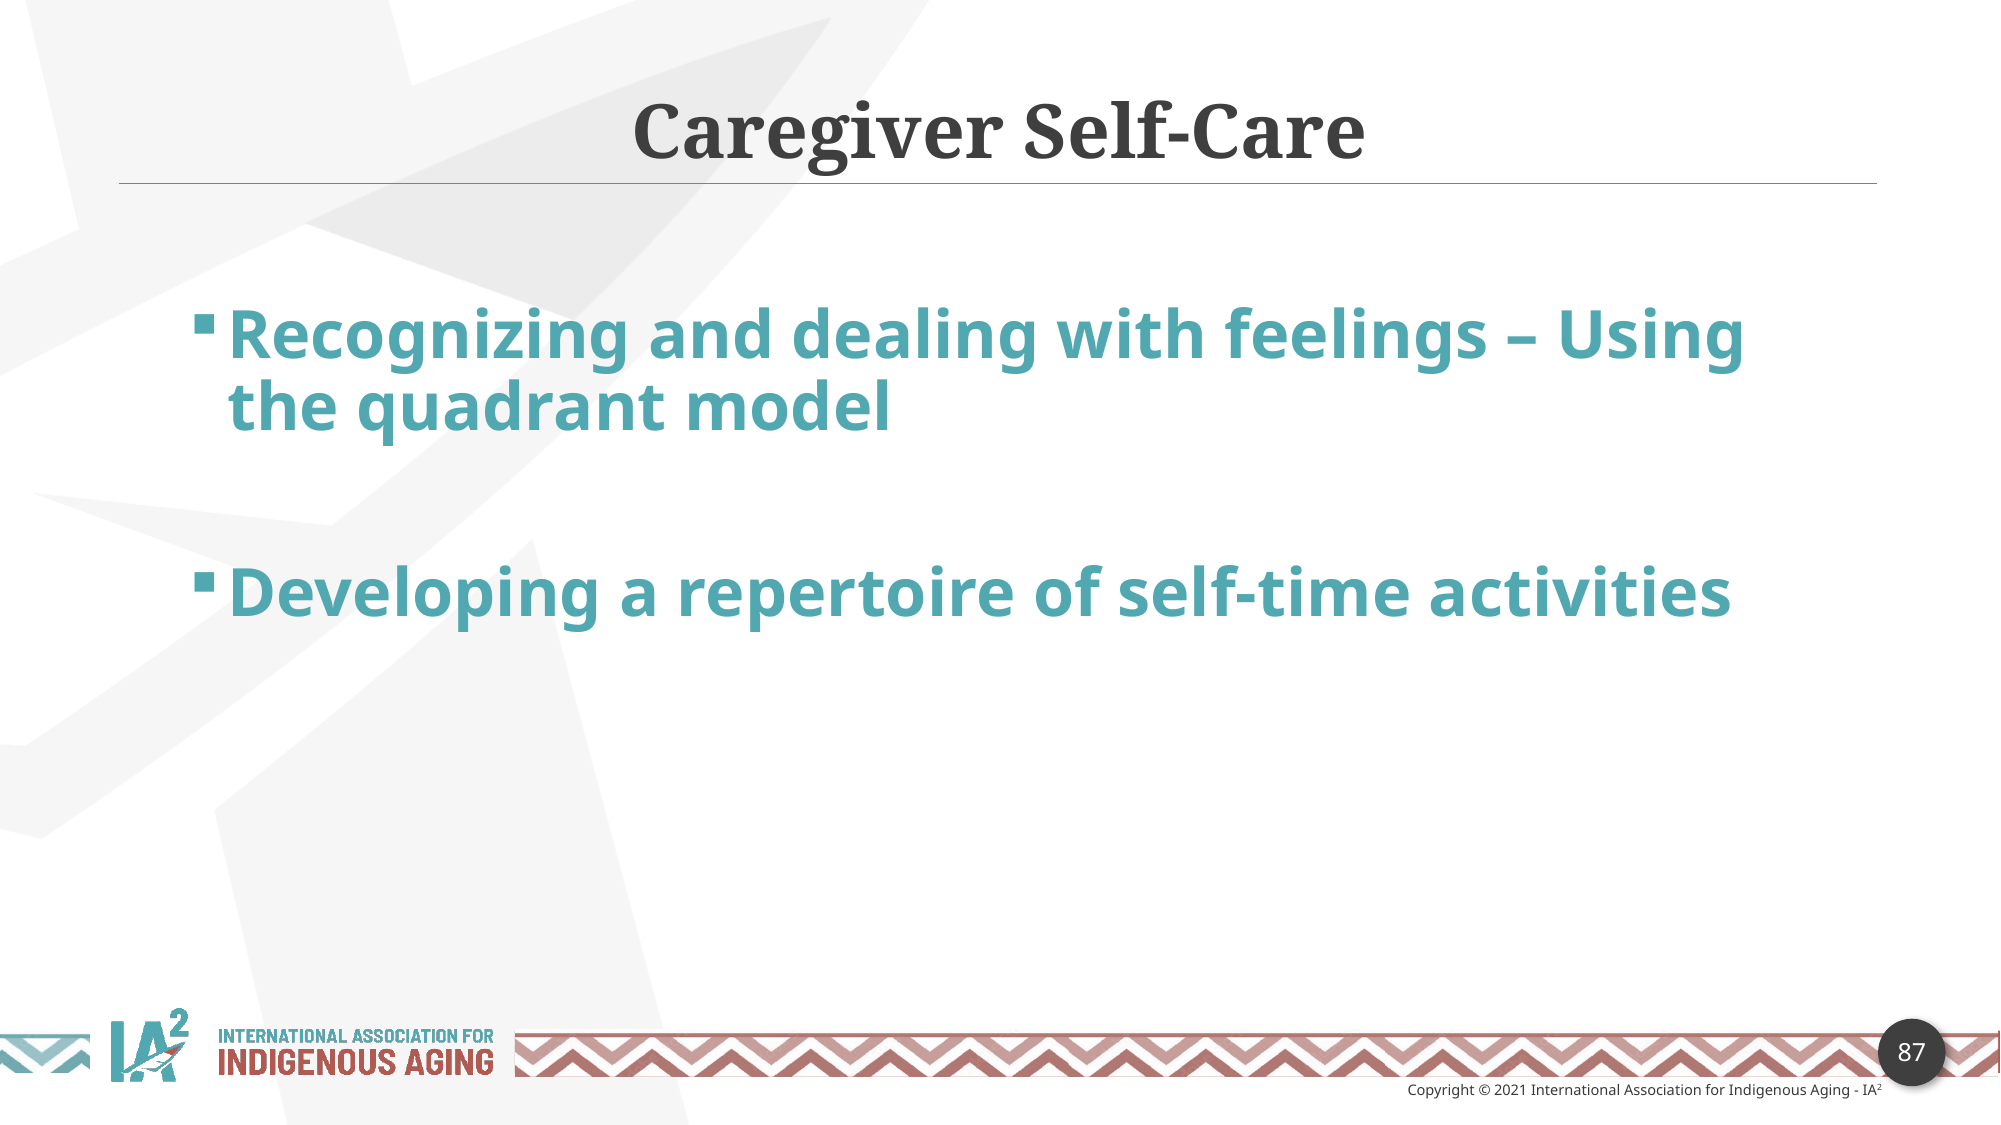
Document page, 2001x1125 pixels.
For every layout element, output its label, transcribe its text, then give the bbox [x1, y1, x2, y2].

list Recognizing and dealing with feelings – Using the quadrant model Developing a repertoire of self-time activities [174, 293, 1825, 922]
picture [0, 0, 930, 1125]
list Caregiver Self-Care [118, 86, 1881, 169]
